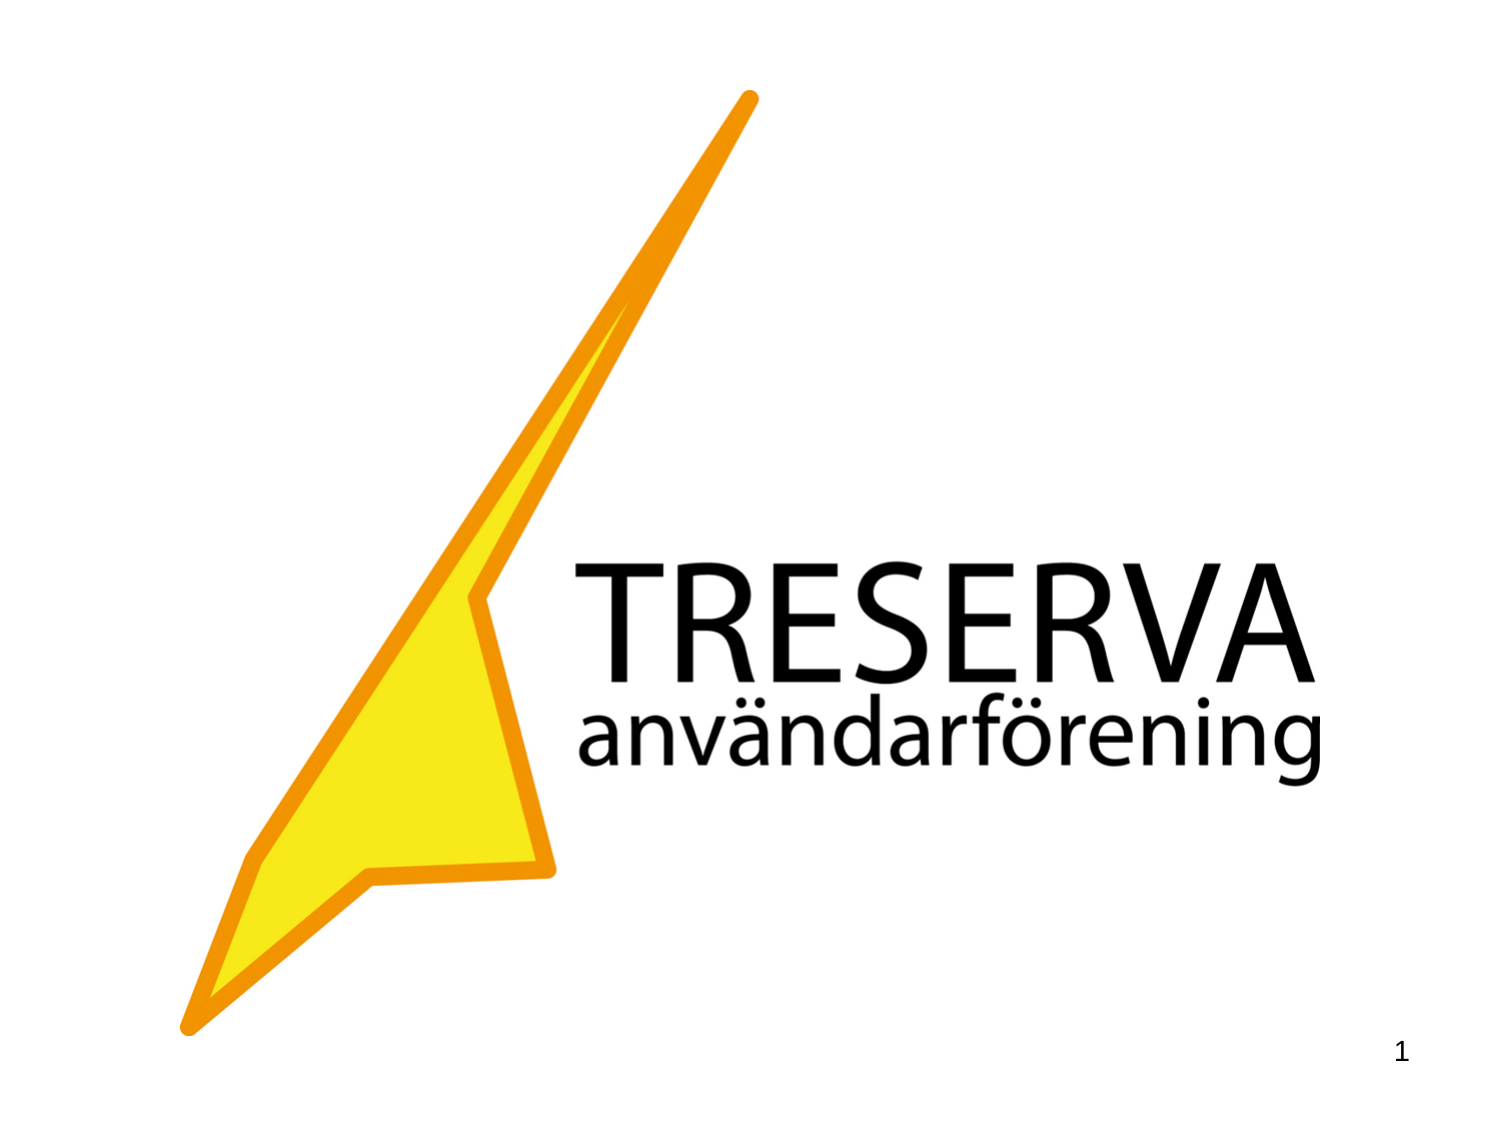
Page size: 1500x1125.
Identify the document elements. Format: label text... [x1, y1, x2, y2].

picture [180, 90, 1320, 1036]
slide_number 1 [1074, 1024, 1425, 1103]
